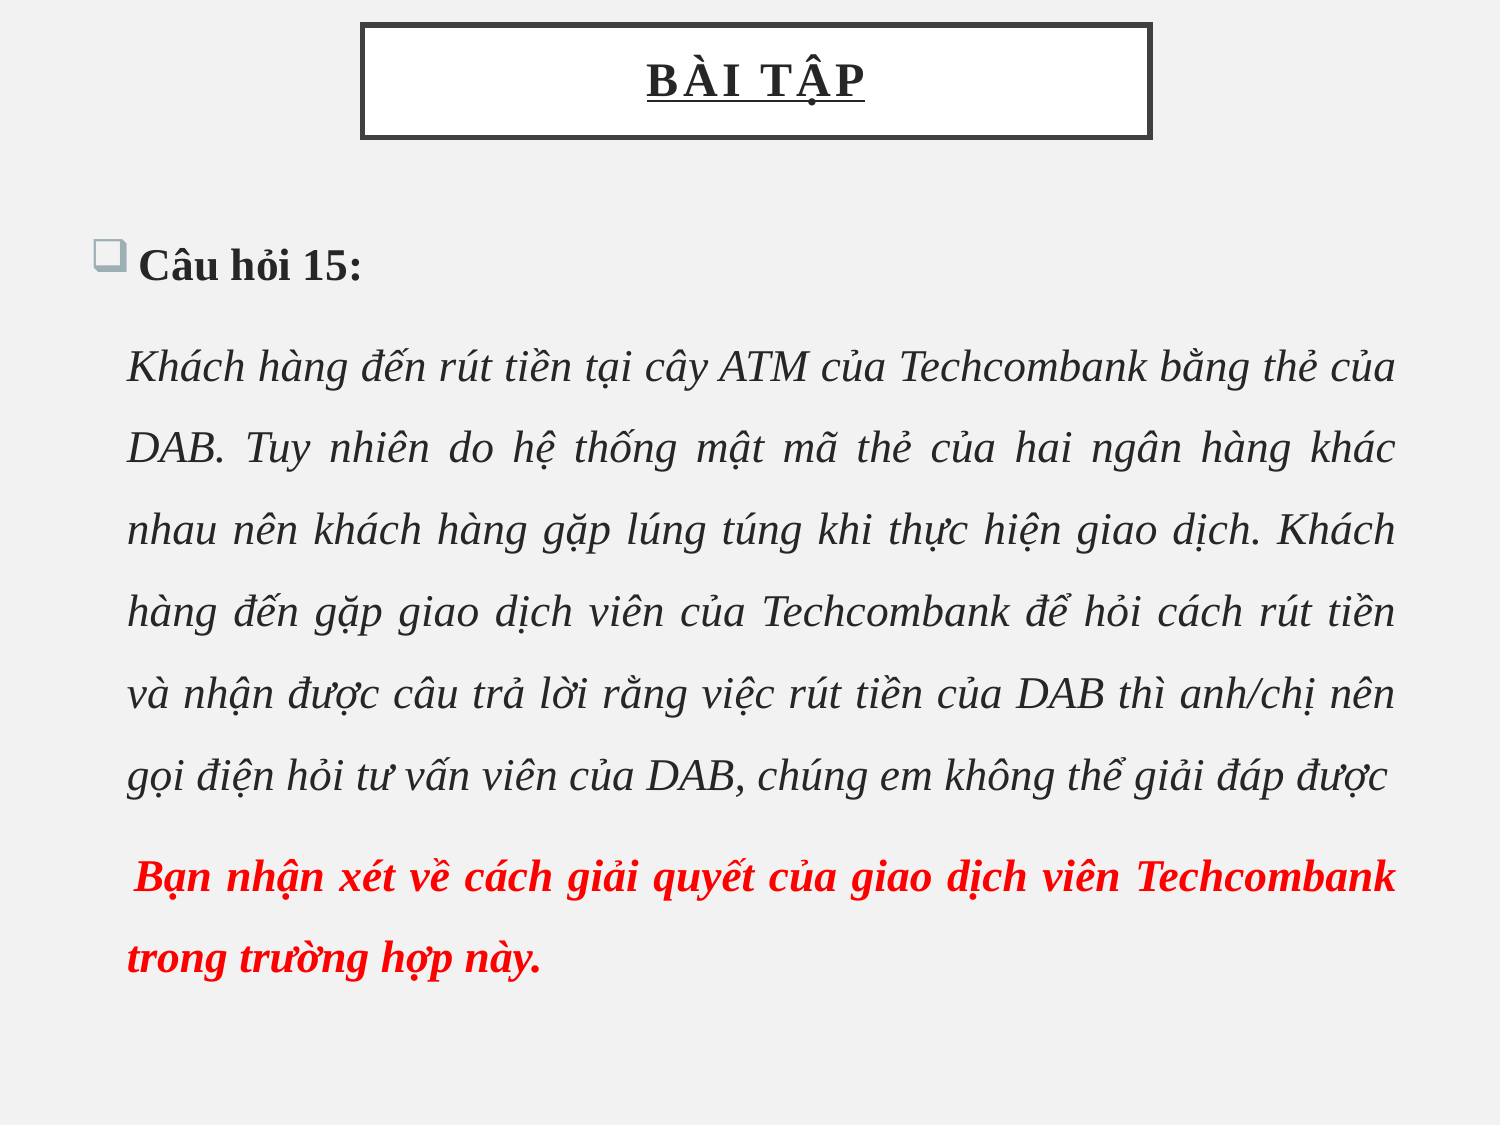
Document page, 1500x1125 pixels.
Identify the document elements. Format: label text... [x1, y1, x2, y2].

list Câu hỏi 15: Khách hàng đến rút tiền tại cây ATM của Techcombank bằng thẻ của DAB. Tuy nhiên do hệ thống mật mã thẻ của hai ngân hàng khác nhau nên khách hàng gặp lúng túng khi thực hiện giao dịch. Khách hàng đến gặp giao dịch viên của Techcombank để hỏi cách rút tiền và nhận được câu trả lời rằng việc rút tiền của DAB thì anh/chị nên gọi điện hỏi tư vấn viên của DAB, chúng em không thể giải đáp được Bạn nhận xét về cách giải quyết của giao dịch viên Techcombank trong trường hợp này. [75, 200, 1413, 1025]
title BÀI TẬP [360, 22, 1153, 140]
